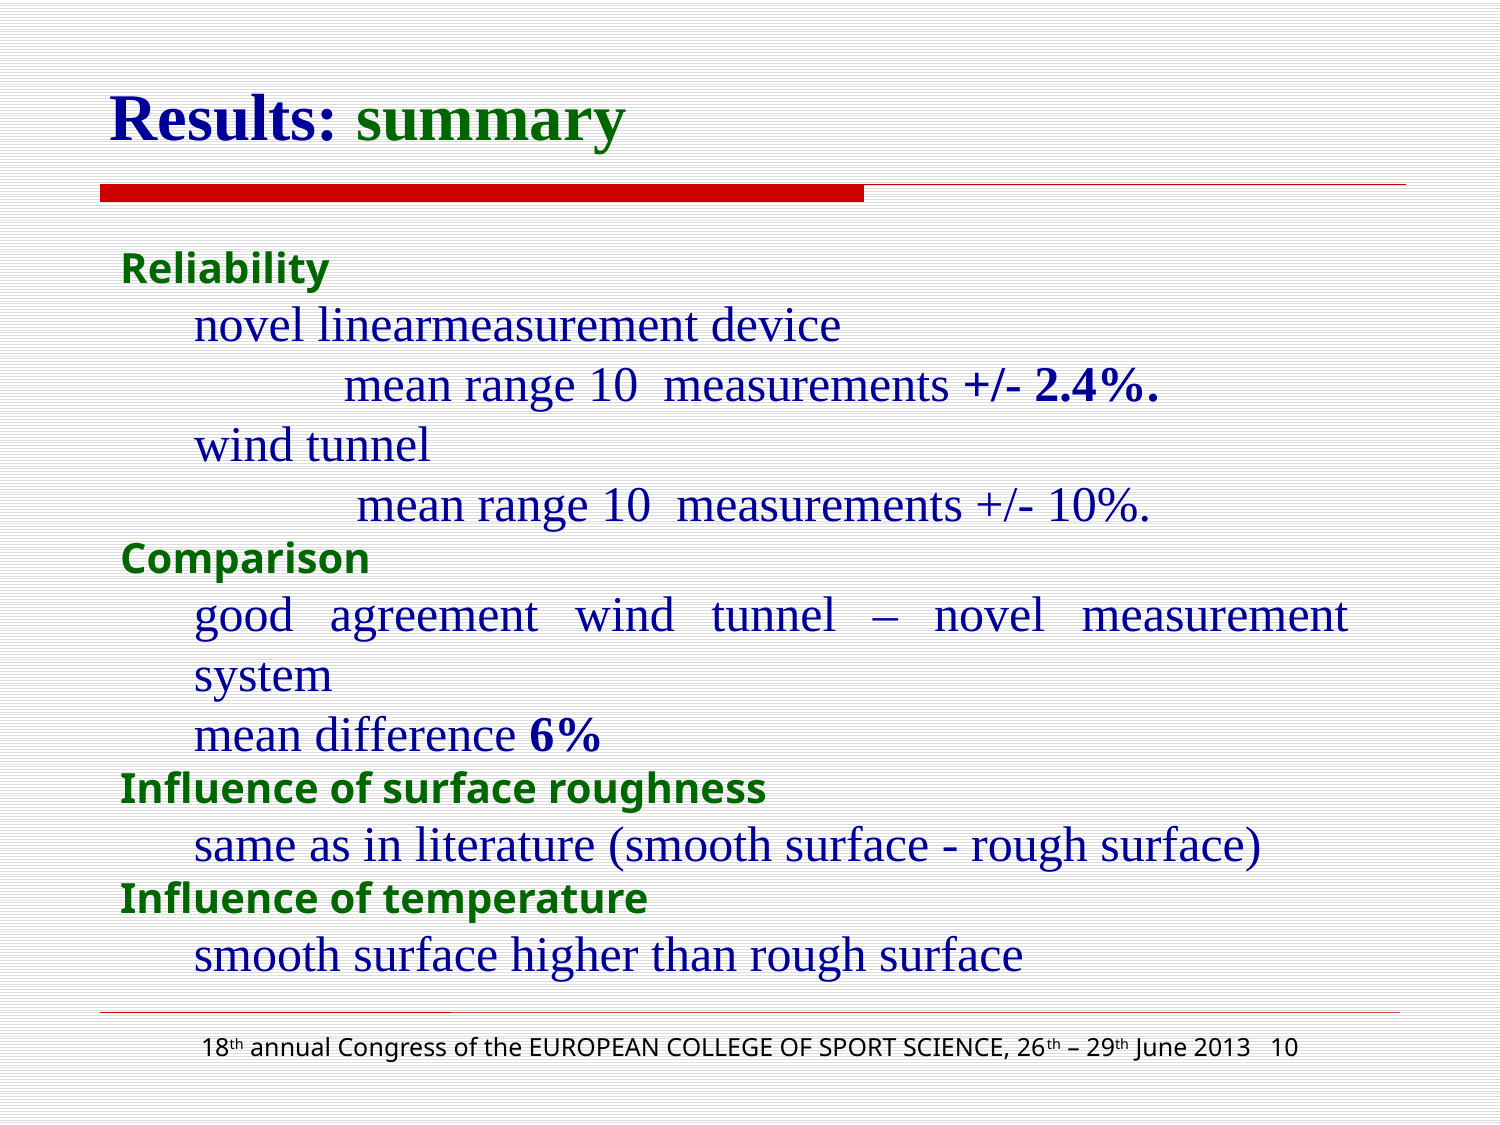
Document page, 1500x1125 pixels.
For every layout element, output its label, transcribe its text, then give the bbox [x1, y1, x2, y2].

footer 18th annual Congress of the EUROPEAN COLLEGE OF SPORT SCIENCE, 26th – 29th June 2013 10 [100, 1024, 1400, 1103]
title Results: summary [94, 50, 1412, 161]
text_box Reliability novel linearmeasurement device mean range 10 measurements +/- 2.4%. wind tunnel mean range 10 measurements +/- 10%. Comparison good agreement wind tunnel – novel measurement system mean difference 6% Influence of surface roughness same as in literature (smooth surface - rough surface) Influence of temperature smooth surface higher than rough surface [105, 234, 1365, 990]
